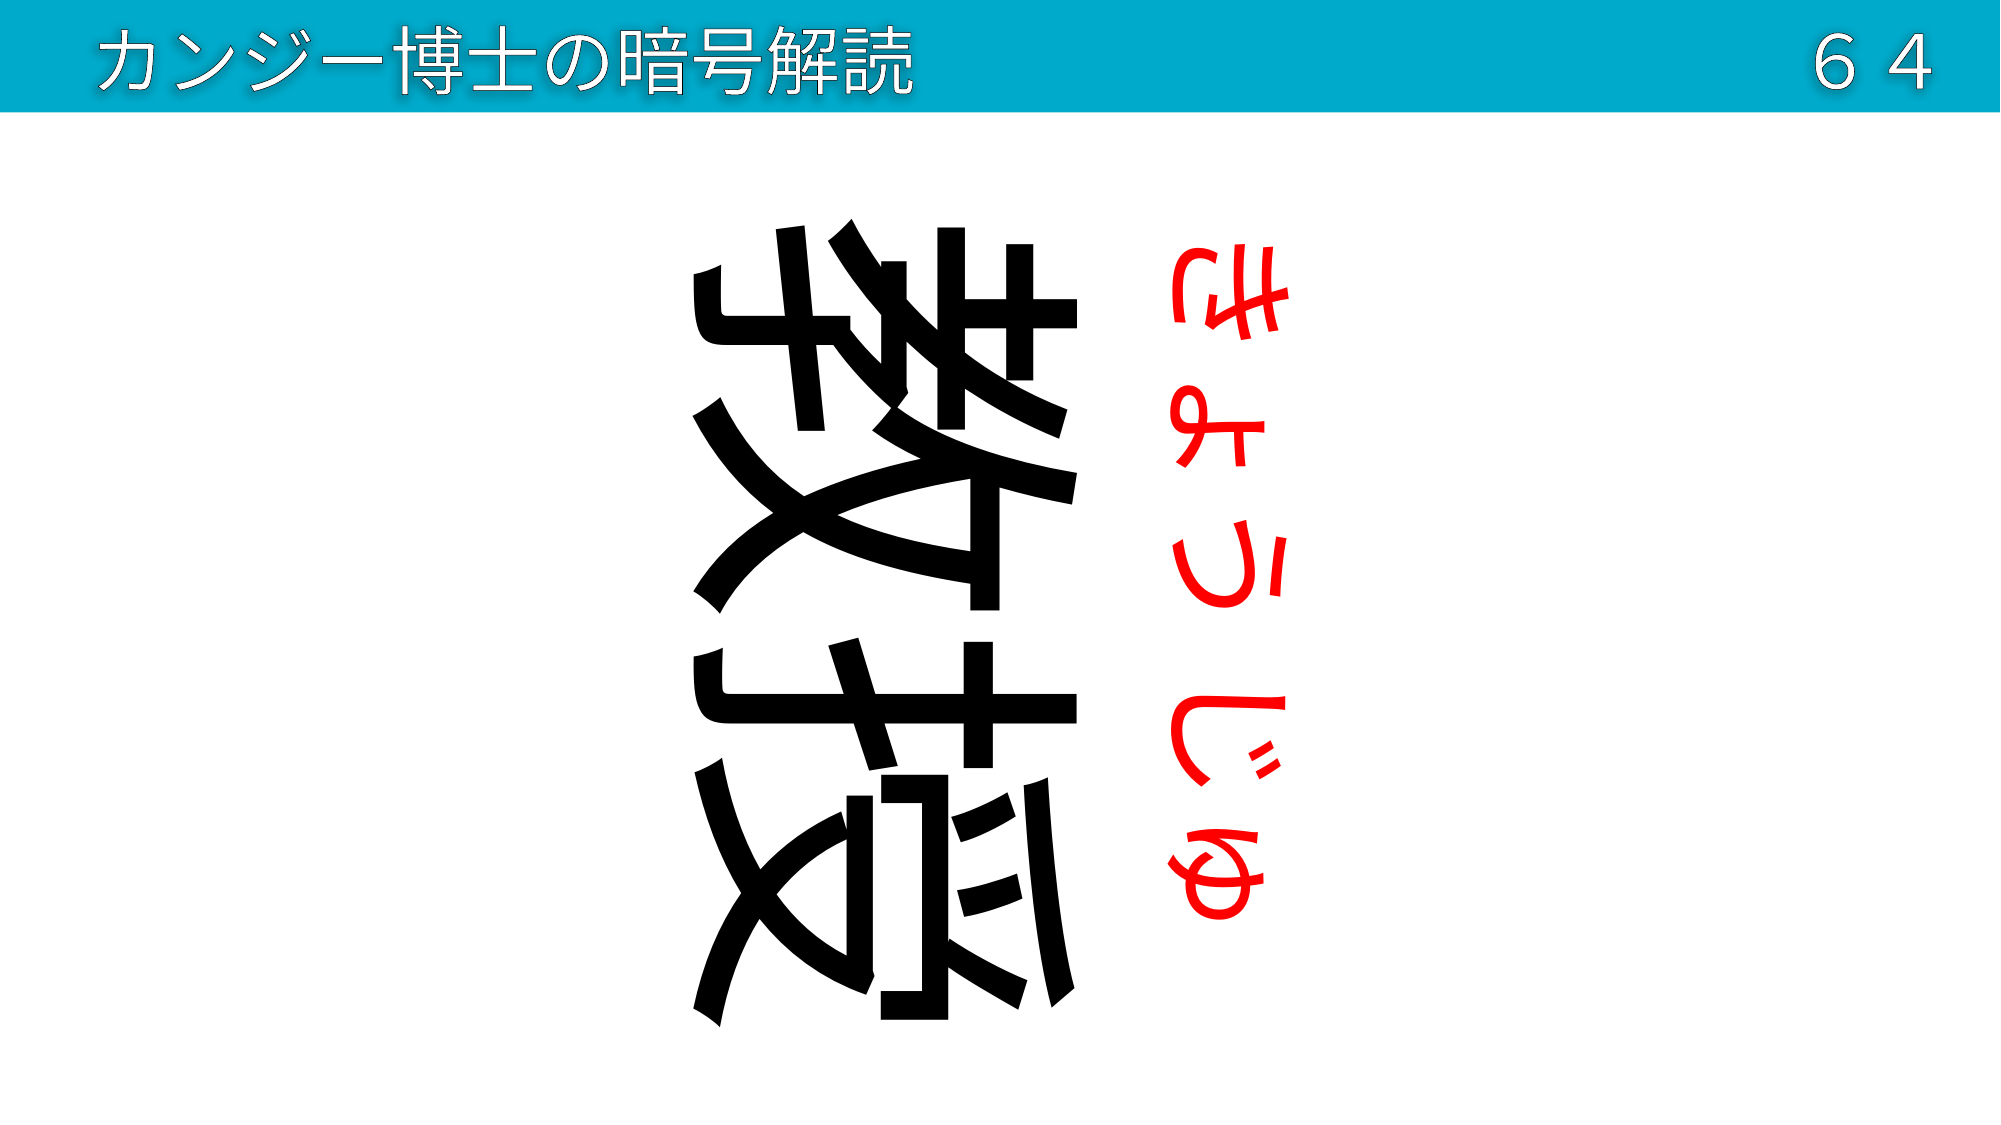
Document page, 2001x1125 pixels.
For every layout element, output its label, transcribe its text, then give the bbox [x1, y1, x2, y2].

text_box カンジー博士の暗号解読 [75, 6, 1225, 112]
text_box ６４ [1782, 6, 1963, 112]
text_box きょう じゅ [1127, 207, 1324, 987]
text_box 教授 [616, 195, 1152, 1125]
text_box [0, 0, 2000, 113]
